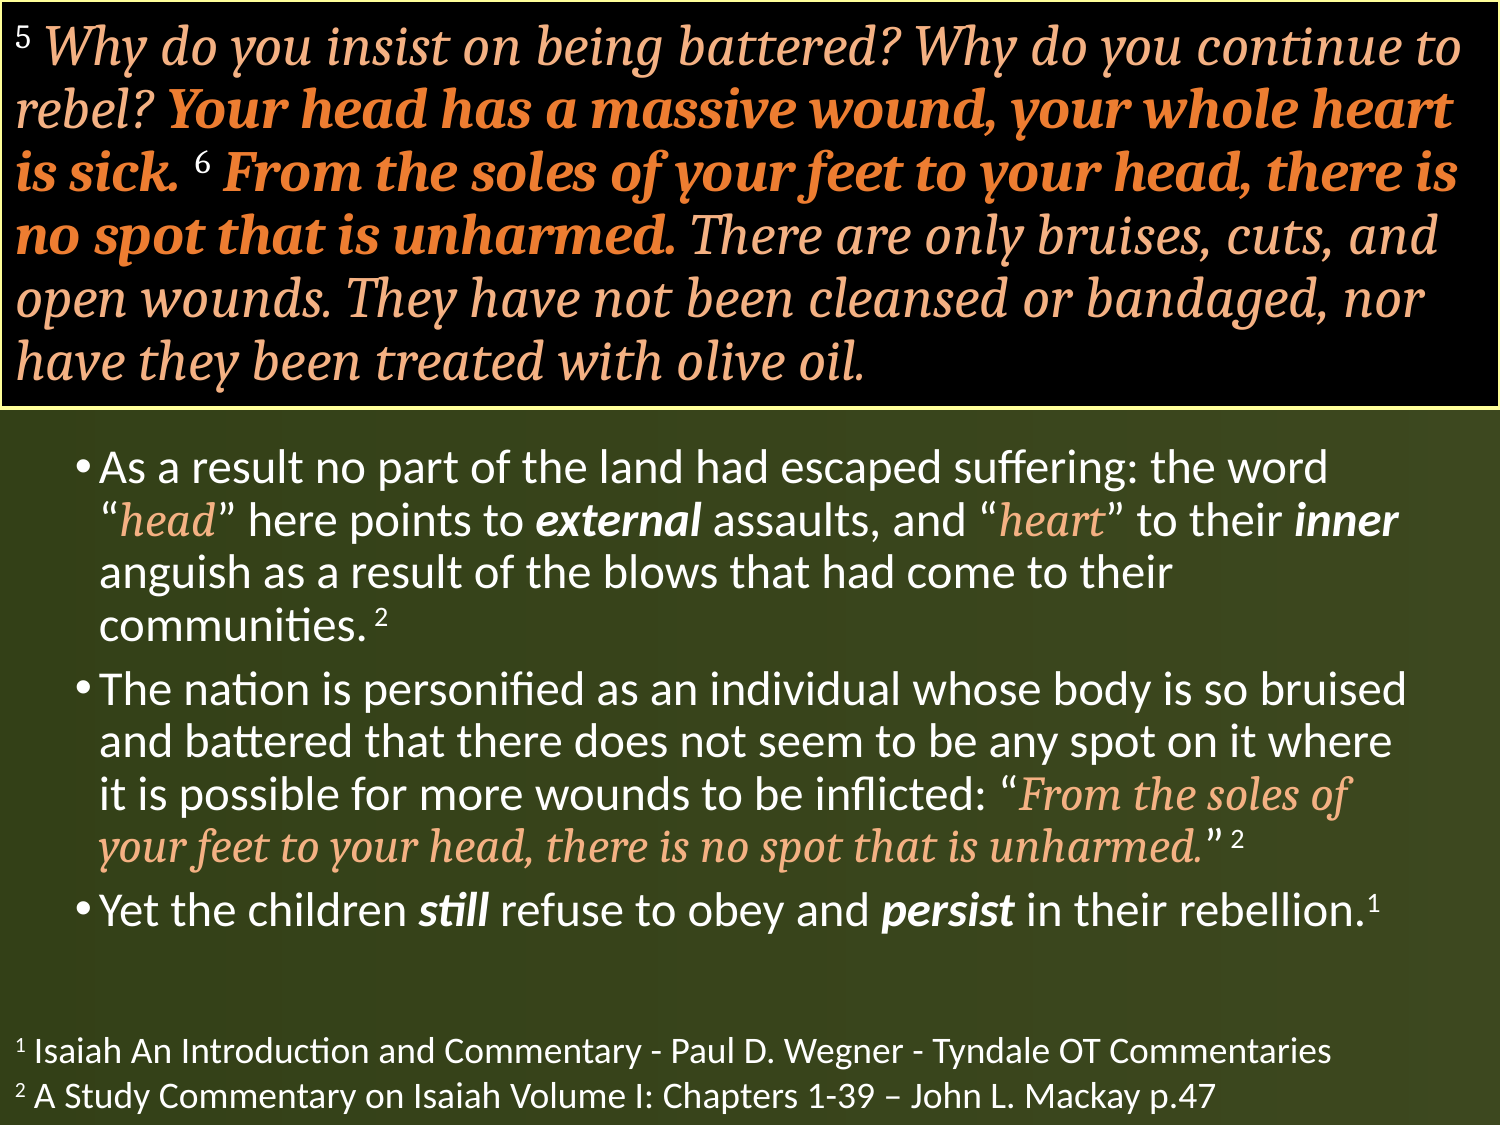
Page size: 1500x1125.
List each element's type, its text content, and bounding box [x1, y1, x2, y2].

list As a result no part of the land had escaped suffering: the word “head” here points to external assaults, and “heart” to their inner anguish as a result of the blows that had come to their communities. 2 The nation is personified as an individual whose body is so bruised and battered that there does not seem to be any spot on it where it is possible for more wounds to be inflicted: “From the soles of your feet to your head, there is no spot that is unharmed.” 2 Yet the children still refuse to obey and persist in their rebellion.1 [59, 434, 1446, 1018]
text_box 1 Isaiah An Introduction and Commentary - Paul D. Wegner - Tyndale OT Commentaries 2 A Study Commentary on Isaiah Volume I: Chapters 1-39 – John L. Mackay p.47 [0, 1018, 1500, 1124]
title 5 Why do you insist on being battered? Why do you continue to rebel? Your head has a massive wound, your whole heart is sick. 6 From the soles of your feet to your head, there is no spot that is unharmed. There are only bruises, cuts, and open wounds. They have not been cleansed or bandaged, nor have they been treated with olive oil. [0, 0, 1500, 409]
